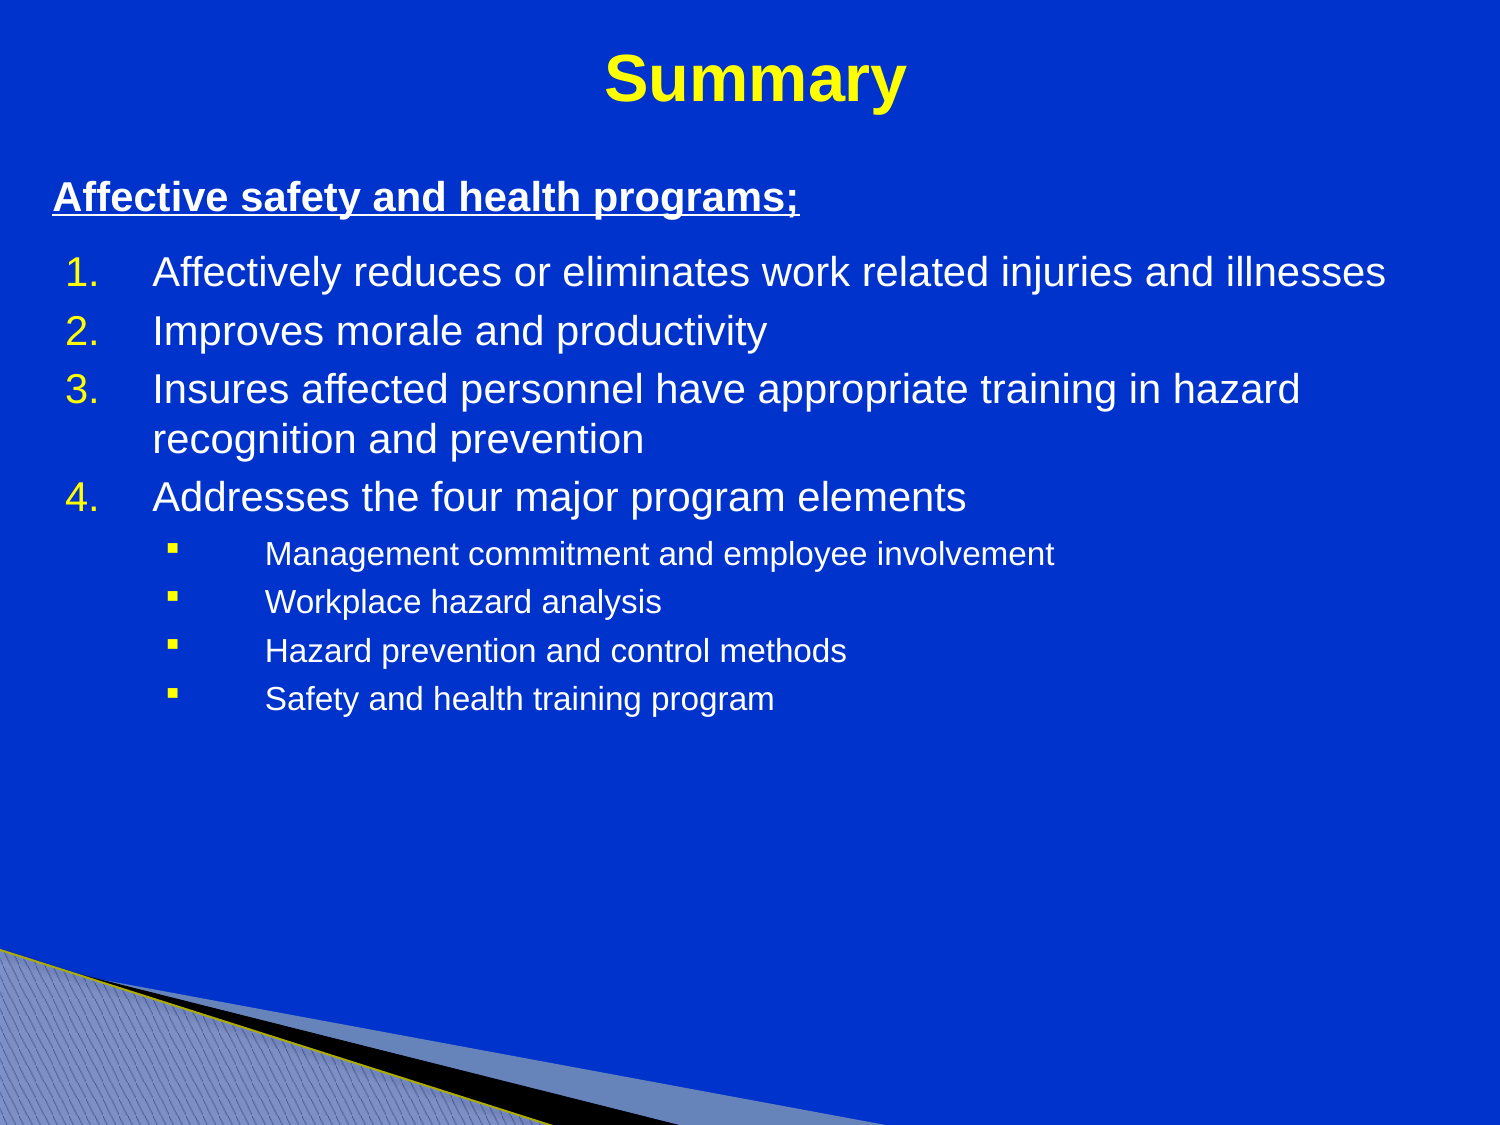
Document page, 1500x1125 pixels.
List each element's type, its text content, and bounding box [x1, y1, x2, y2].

text_box Management commitment and employee involvement Workplace hazard analysis Hazard prevention and control methods Safety and health training program [149, 524, 1288, 750]
text_box Affective safety and health programs; [37, 162, 1438, 228]
list Affectively reduces or eliminates work related injuries and illnesses Improves morale and productivity Insures affected personnel have appropriate training in hazard recognition and prevention Addresses the four major program elements [50, 237, 1450, 550]
title Summary [37, 24, 1475, 125]
